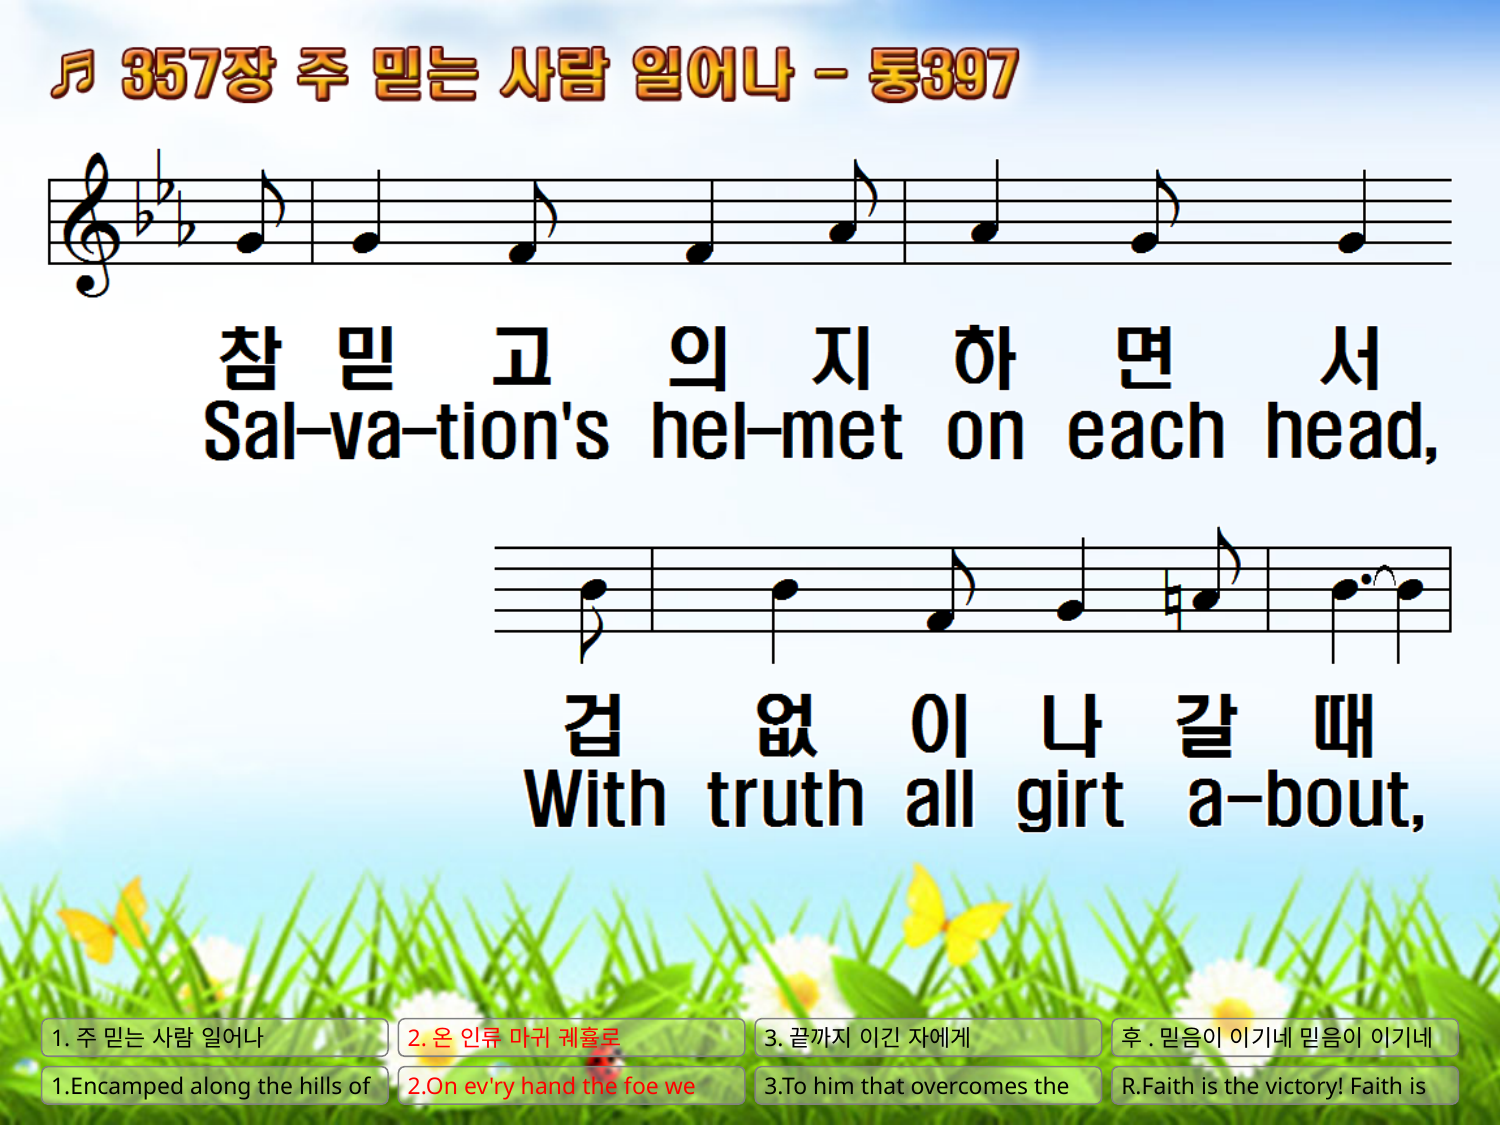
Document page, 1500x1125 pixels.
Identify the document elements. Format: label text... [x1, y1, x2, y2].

text_box R.Faith is the victory! Faith is [1111, 1066, 1459, 1105]
text_box 3.To him that overcomes the [755, 1066, 1102, 1105]
text_box 3.끝까지 이긴 자에게 [755, 1018, 1102, 1057]
text_box 후.믿음이 이기네 믿음이 이기네 [1111, 1018, 1459, 1057]
text_box 2.On ev'ry hand the foe we [398, 1066, 745, 1105]
text_box 1.주 믿는 사람 일어나 [41, 1018, 389, 1057]
text_box 2.온 인류 마귀 궤휼로 [398, 1018, 745, 1057]
text_box 1.Encamped along the hills of [41, 1066, 389, 1105]
picture [0, 0, 1500, 1125]
